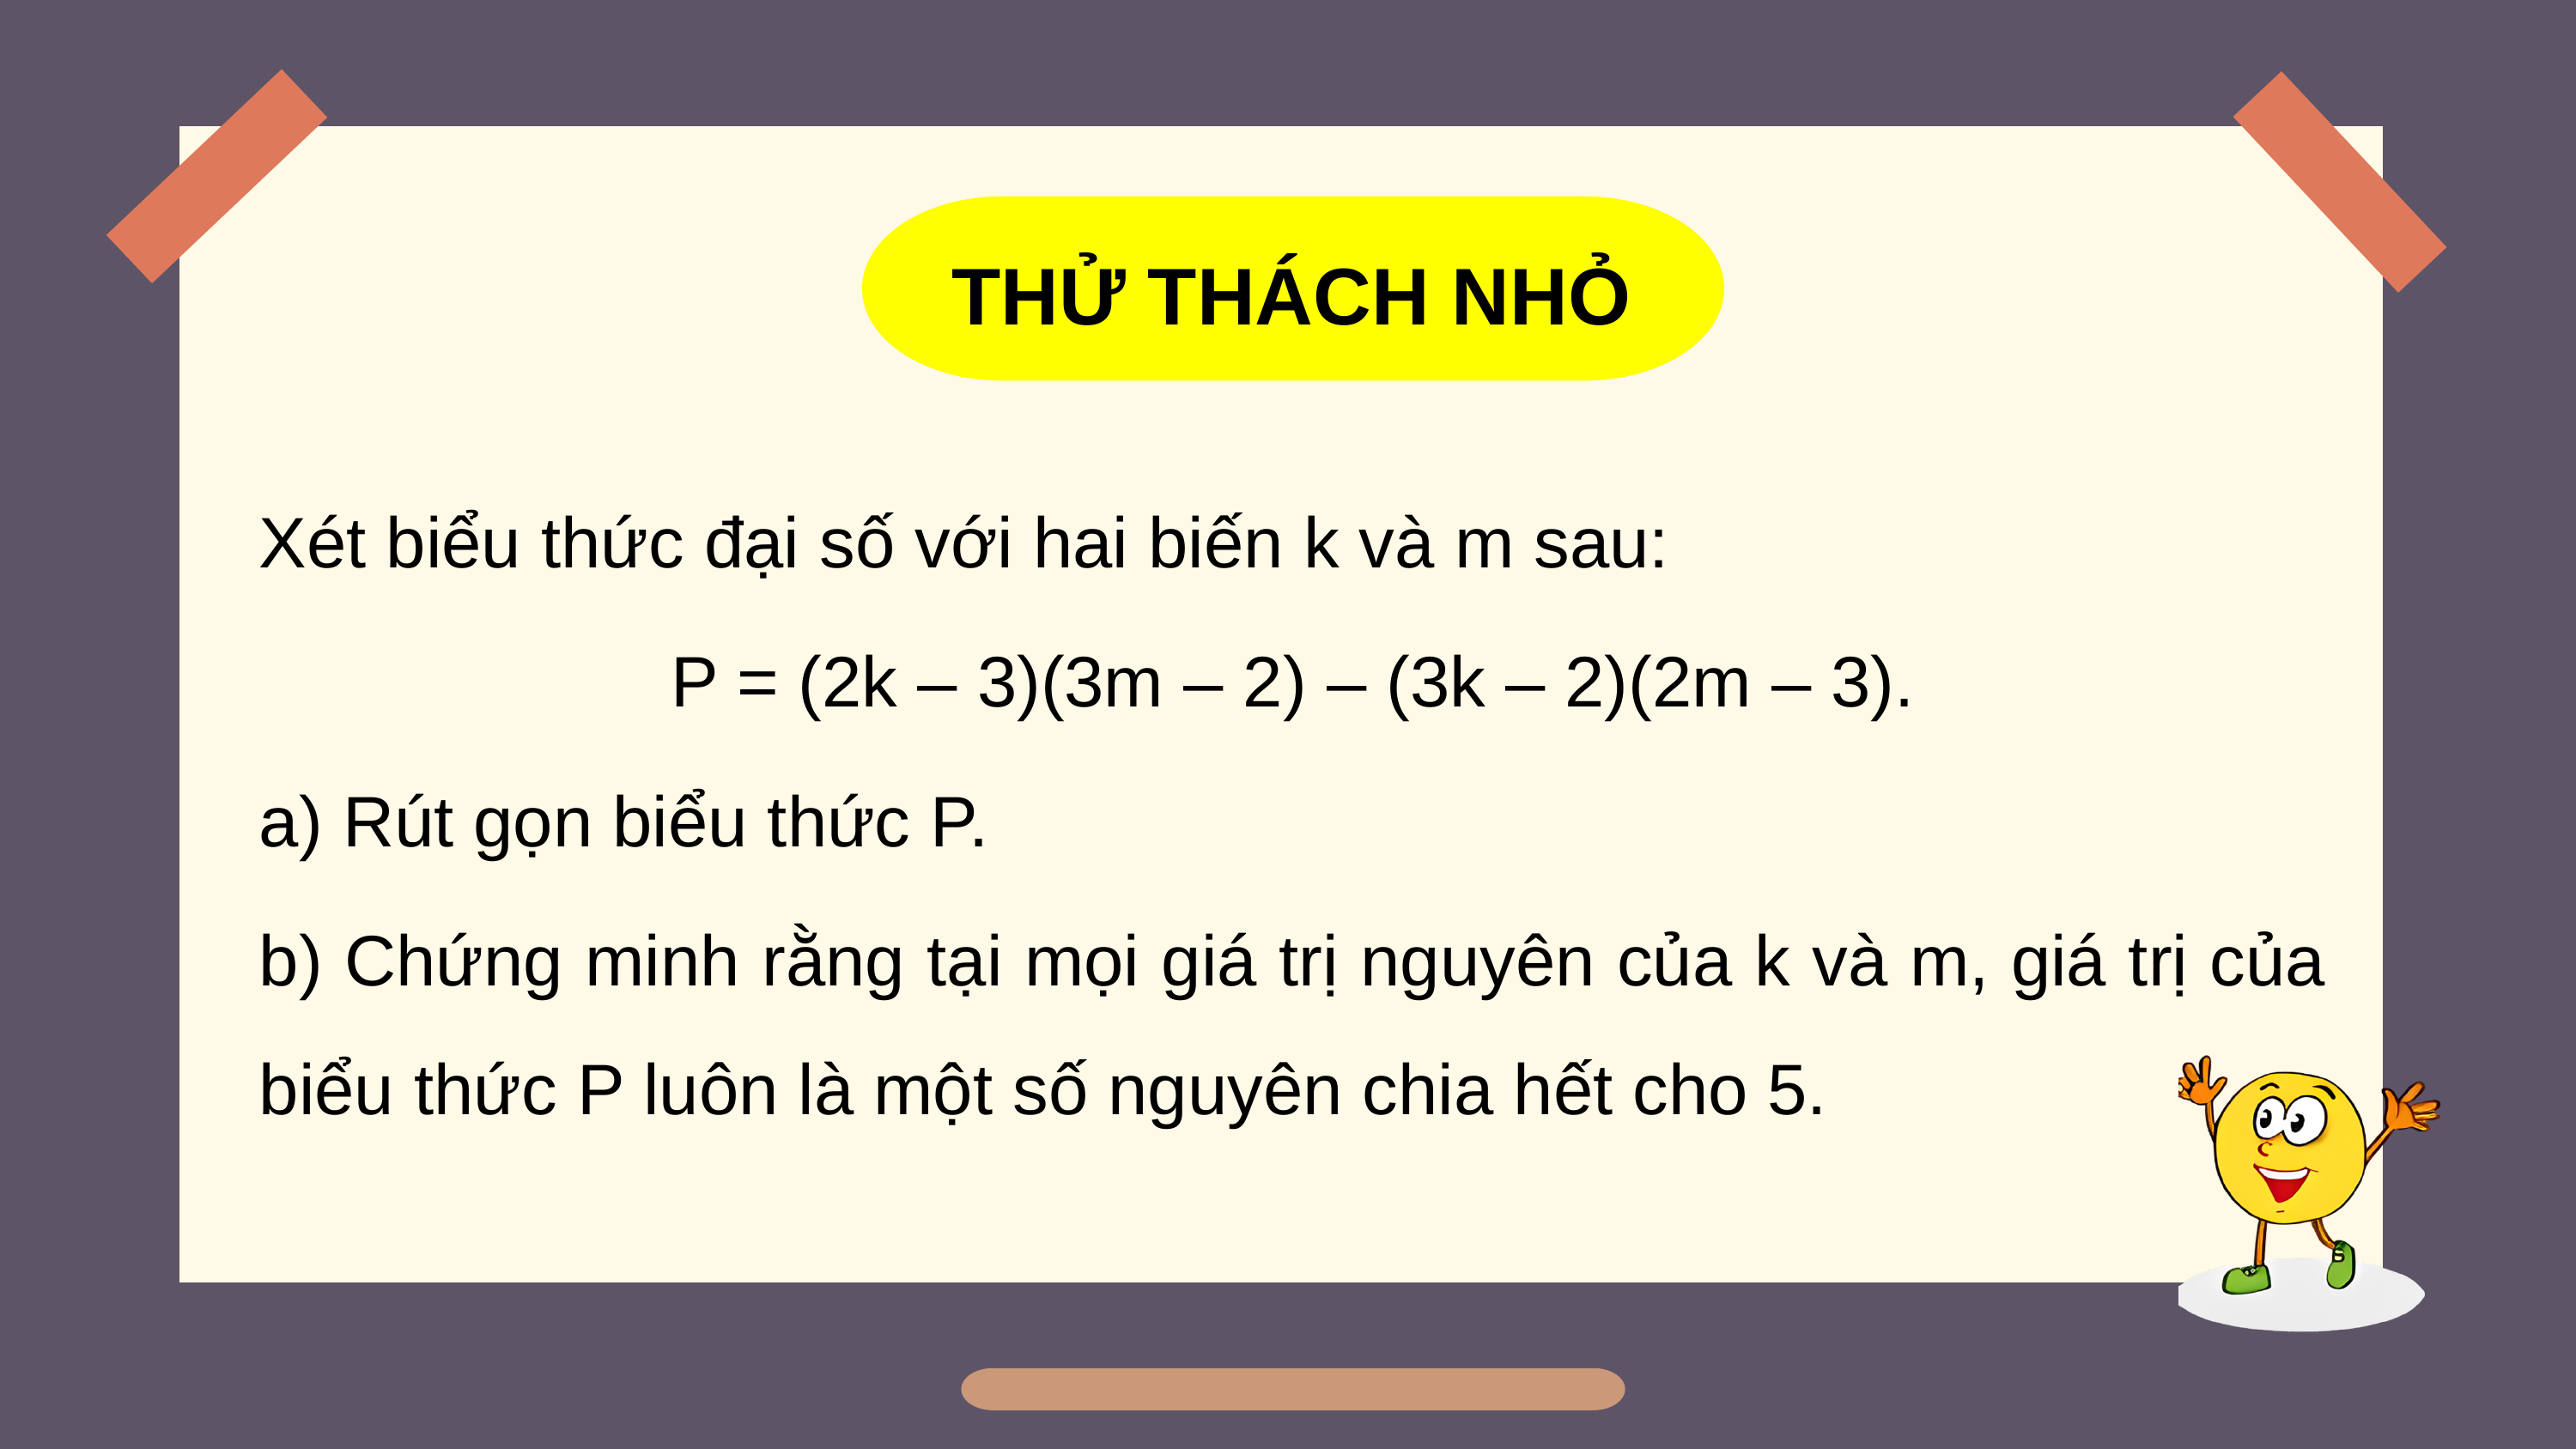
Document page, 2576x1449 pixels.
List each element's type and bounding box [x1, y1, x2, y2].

picture [2178, 1013, 2477, 1346]
text_box [183, 55, 251, 298]
text_box [863, 197, 1723, 379]
text_box [961, 1367, 1625, 1411]
text_box [179, 125, 2384, 1283]
text_box [2306, 61, 2373, 303]
